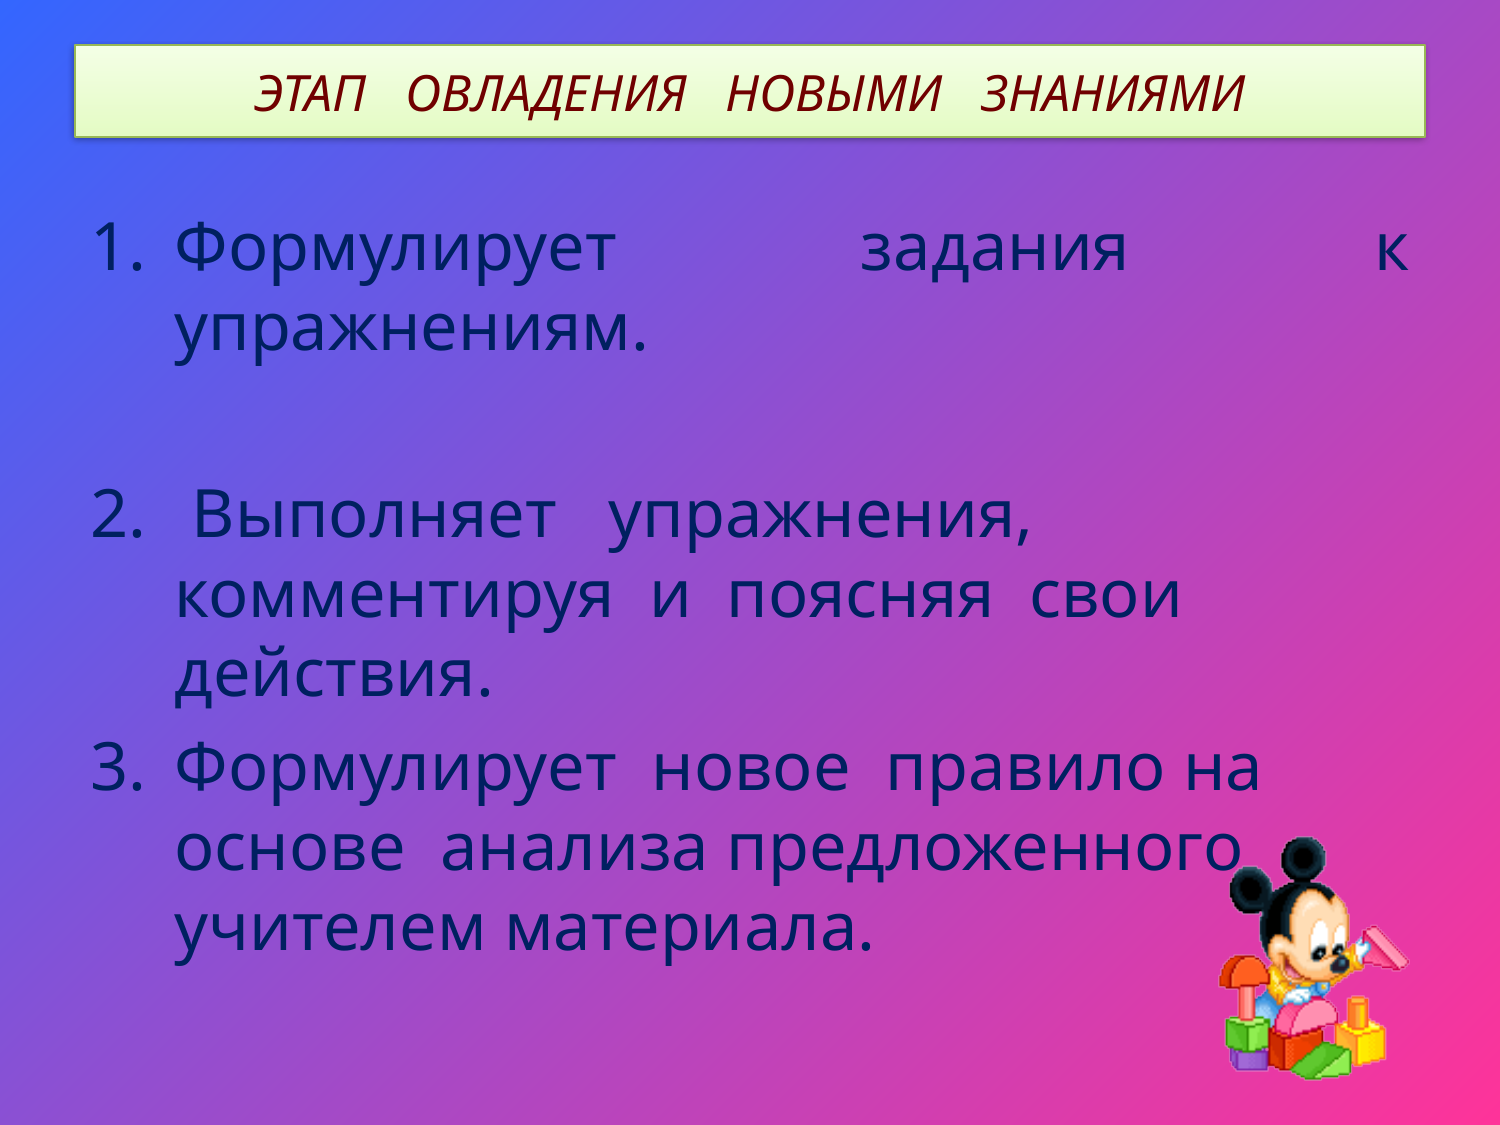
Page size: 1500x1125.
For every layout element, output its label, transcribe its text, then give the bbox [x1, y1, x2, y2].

list Формулирует задания к упражнениям. Выполняет упражнения, комментируя и поясняя свои действия. Формулирует новое правило на основе анализа предложенного учителем материала. [75, 196, 1425, 1005]
picture [1198, 810, 1412, 1083]
title ЭТАП ОВЛАДЕНИЯ НОВЫМИ ЗНАНИЯМИ [74, 44, 1426, 138]
